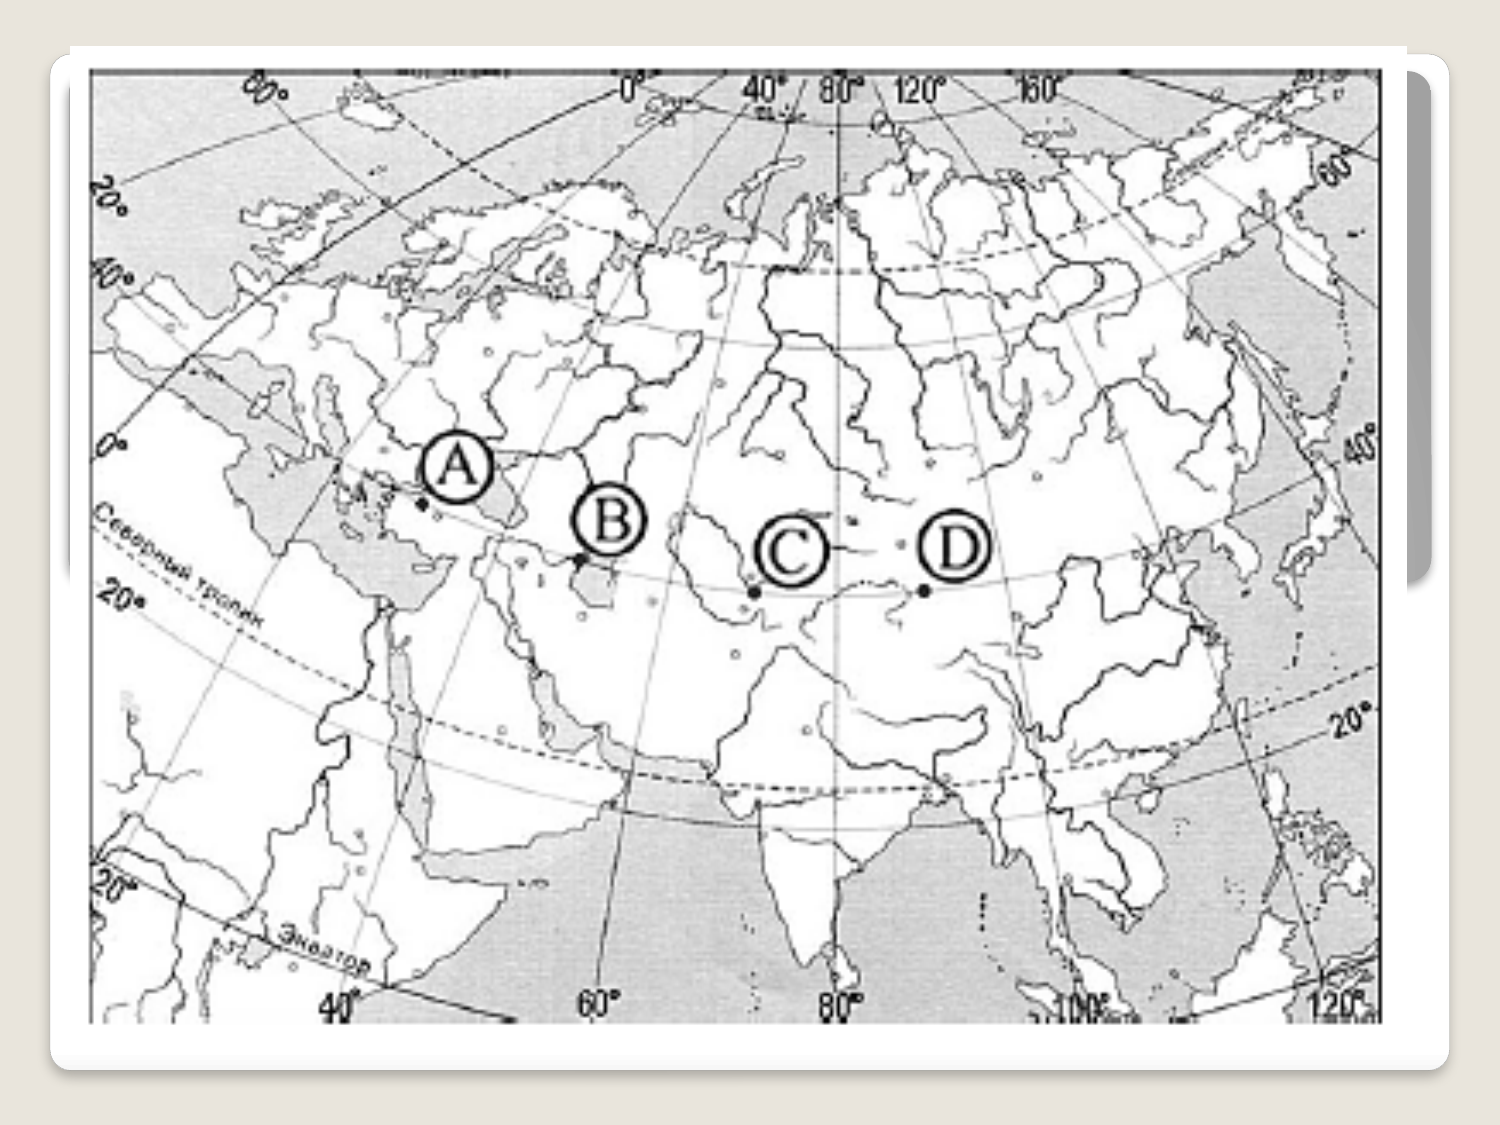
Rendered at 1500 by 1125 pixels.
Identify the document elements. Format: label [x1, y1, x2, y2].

picture [70, 46, 1407, 1049]
